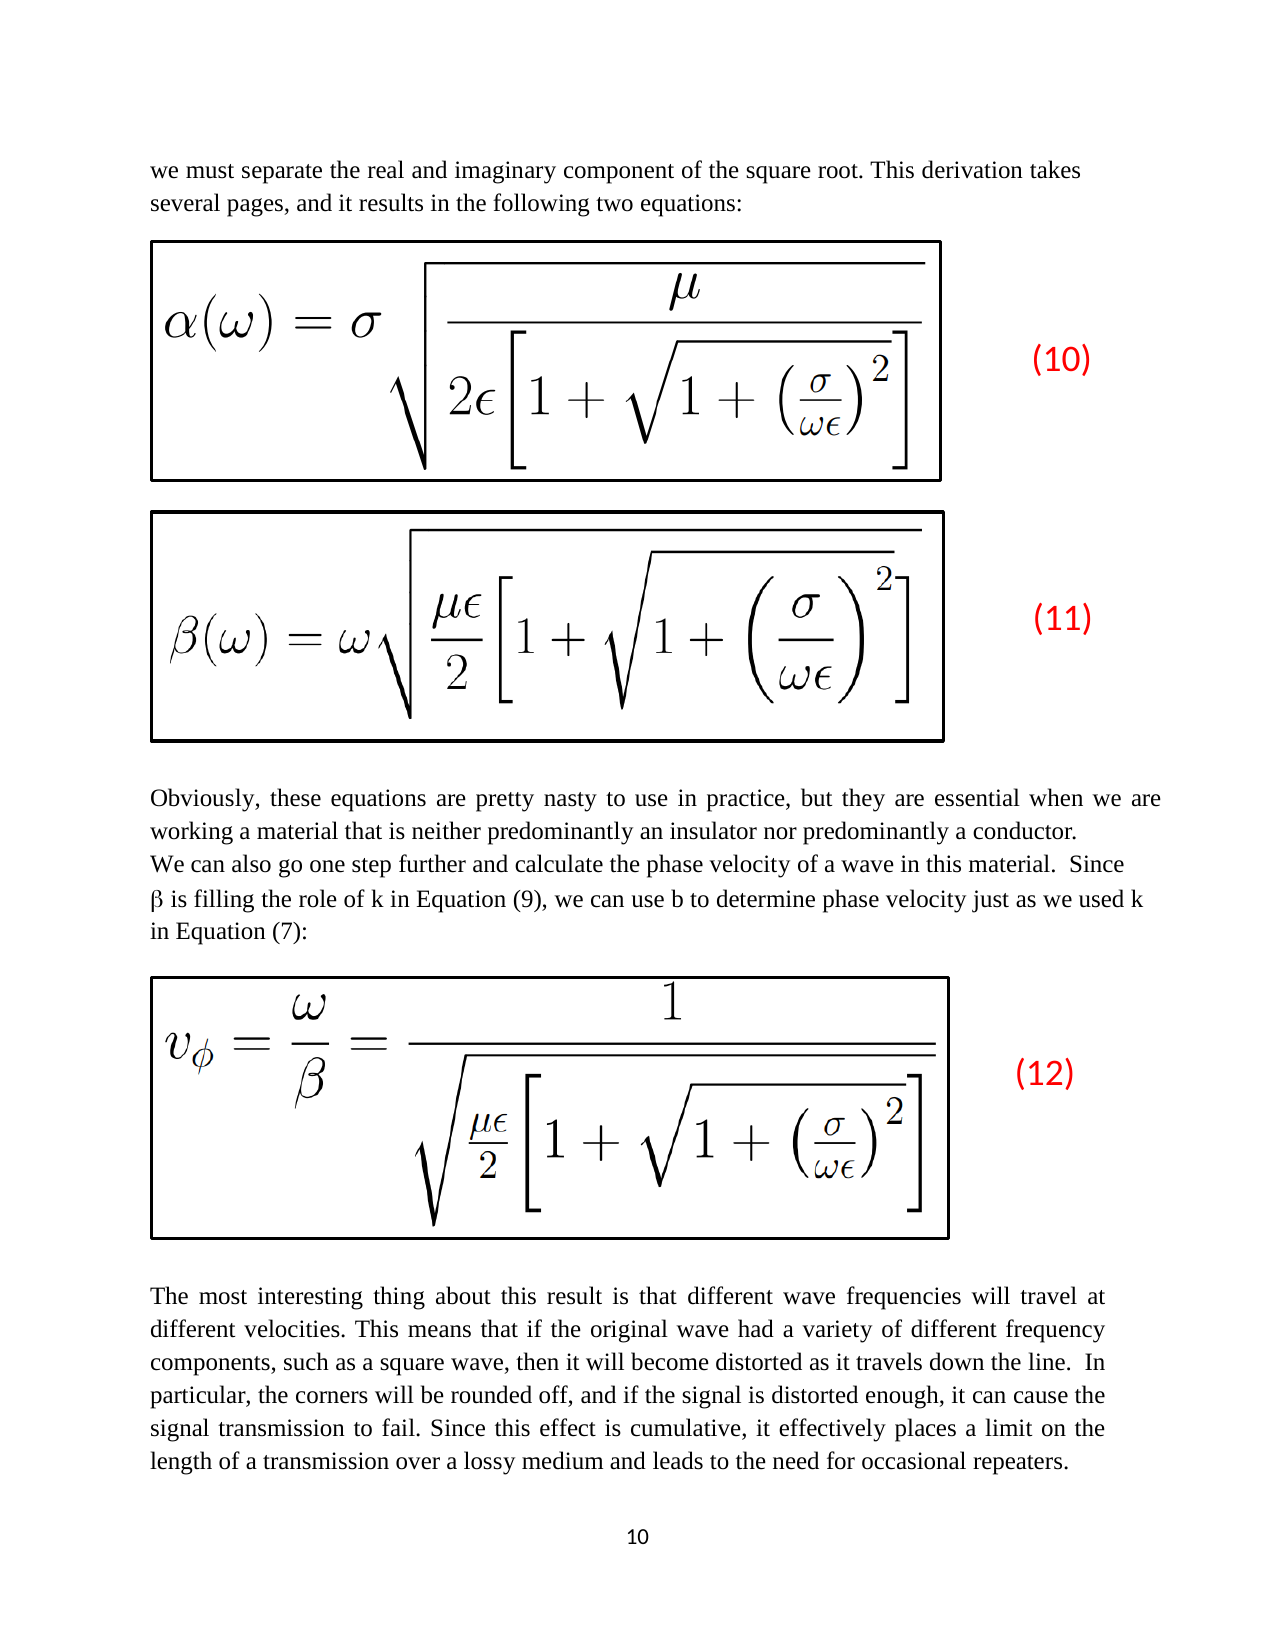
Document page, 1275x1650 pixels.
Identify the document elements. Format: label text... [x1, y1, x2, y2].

text_box [151, 241, 941, 481]
text_box Obviously, these equations are pretty nasty to use in practice, but they are essential when we are working a material that is neither predominantly an insulator nor predominantly a conductor. We can also go one step further and calculate the phase velocity of a wave in this material. Since  is filling the role of k in Equation (9), we can use b to determine phase velocity just as we used k in Equation (7): [147, 778, 1175, 946]
text_box [151, 511, 944, 742]
text_box we must separate the real and imaginary component of the square root. This derivation takes several pages, and it results in the following two equations: [147, 150, 1082, 217]
text_box [151, 977, 949, 1239]
text_box (12) [976, 1037, 1113, 1105]
text_box 10 [623, 1521, 652, 1550]
text_box (10) [994, 322, 1130, 390]
text_box (11) [994, 581, 1131, 649]
text_box The most interesting thing about this result is that different wave frequencies will travel at different velocities. This means that if the original wave had a variety of different frequency components, such as a square wave, then it will become distorted as it travels down the line. In particular, the corners will be rounded off, and if the signal is distorted enough, it can cause the signal transmission to fail. Since this effect is cumulative, it effectively places a limit on the length of a transmission over a lossy medium and leads to the need for occasional repeaters. [147, 1276, 1107, 1475]
